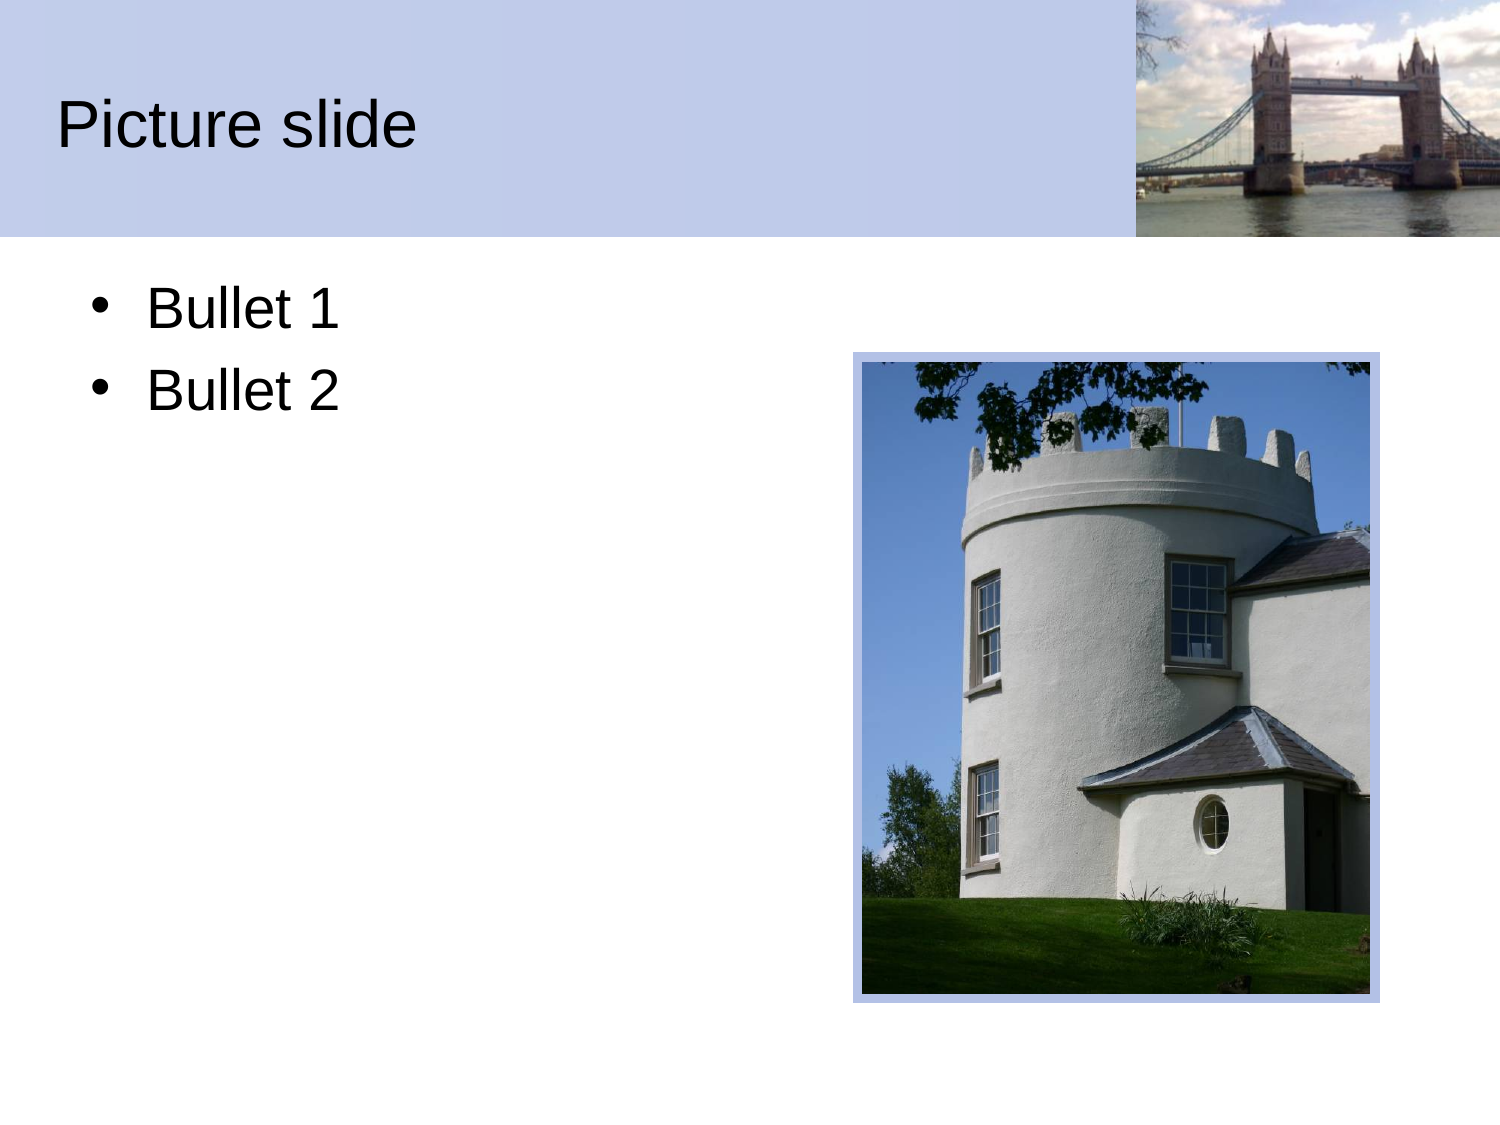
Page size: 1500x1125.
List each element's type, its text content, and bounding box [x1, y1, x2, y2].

title Picture slide [41, 45, 1164, 197]
picture [861, 361, 1371, 994]
picture [1136, 0, 1500, 237]
list Bullet 1 Bullet 2 [75, 262, 736, 1005]
